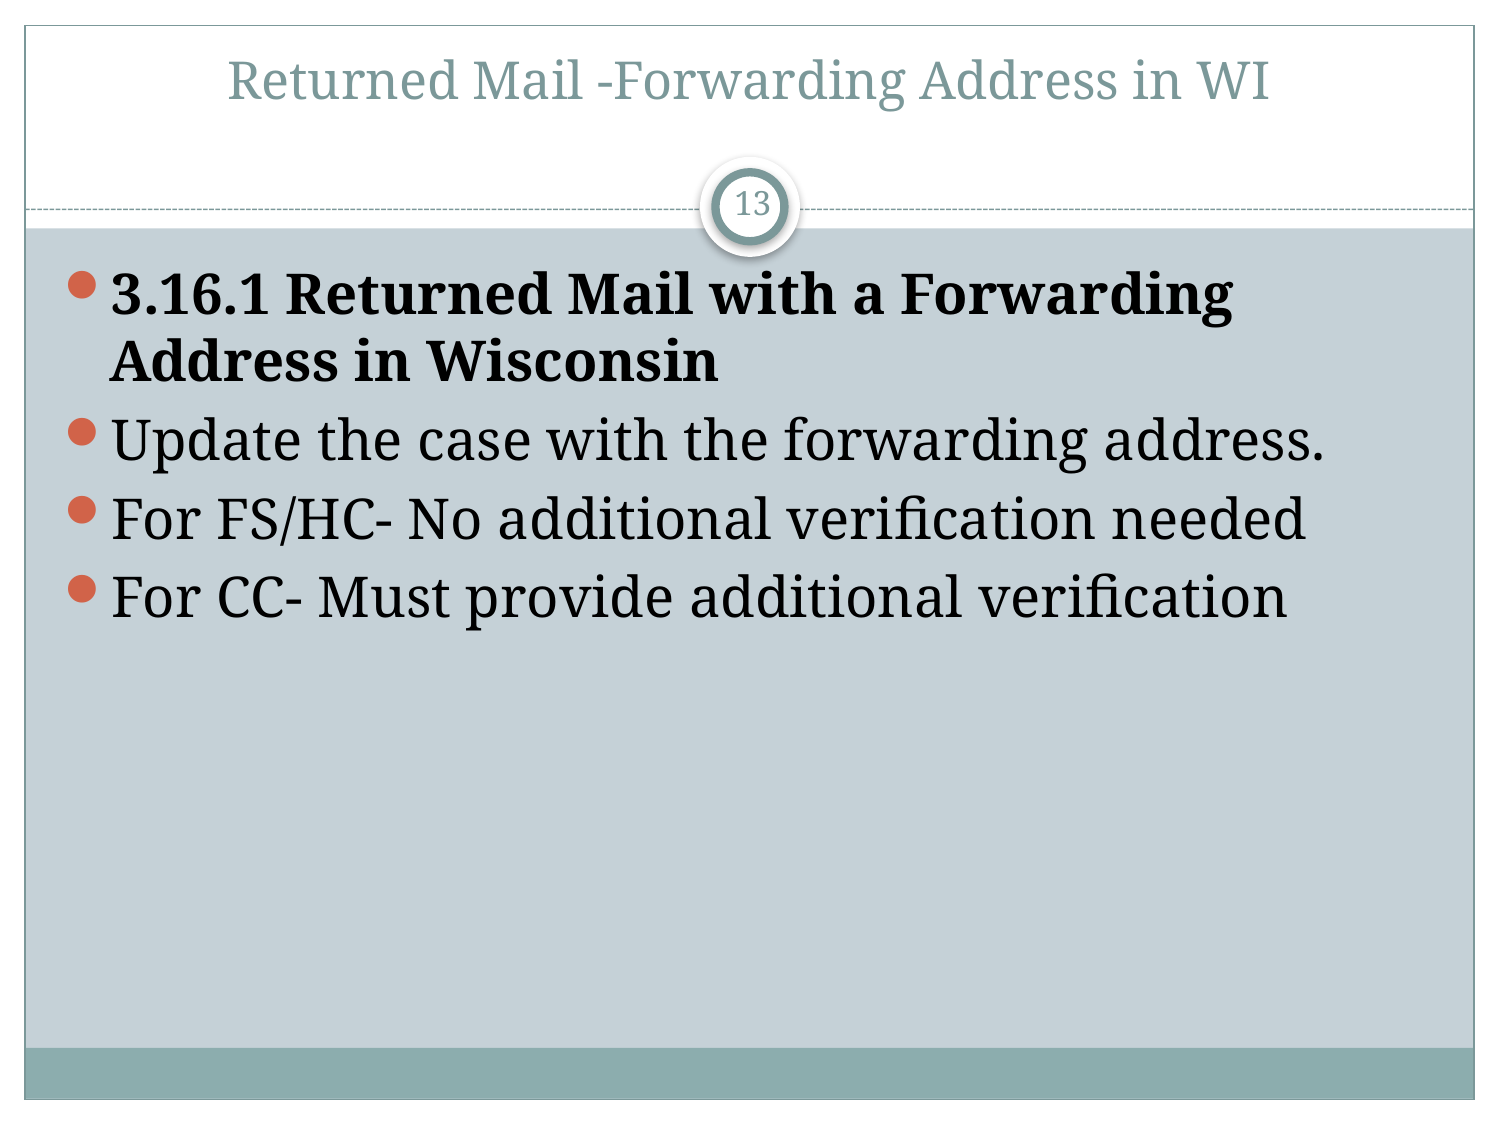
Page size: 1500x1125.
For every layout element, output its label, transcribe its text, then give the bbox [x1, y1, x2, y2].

slide_number 13 [715, 168, 791, 241]
title Returned Mail -Forwarding Address in WI [49, 37, 1450, 169]
list 3.16.1 Returned Mail with a Forwarding Address in Wisconsin Update the case with the forwarding address. For FS/HC- No additional verification needed For CC- Must provide additional verification [49, 250, 1445, 1001]
